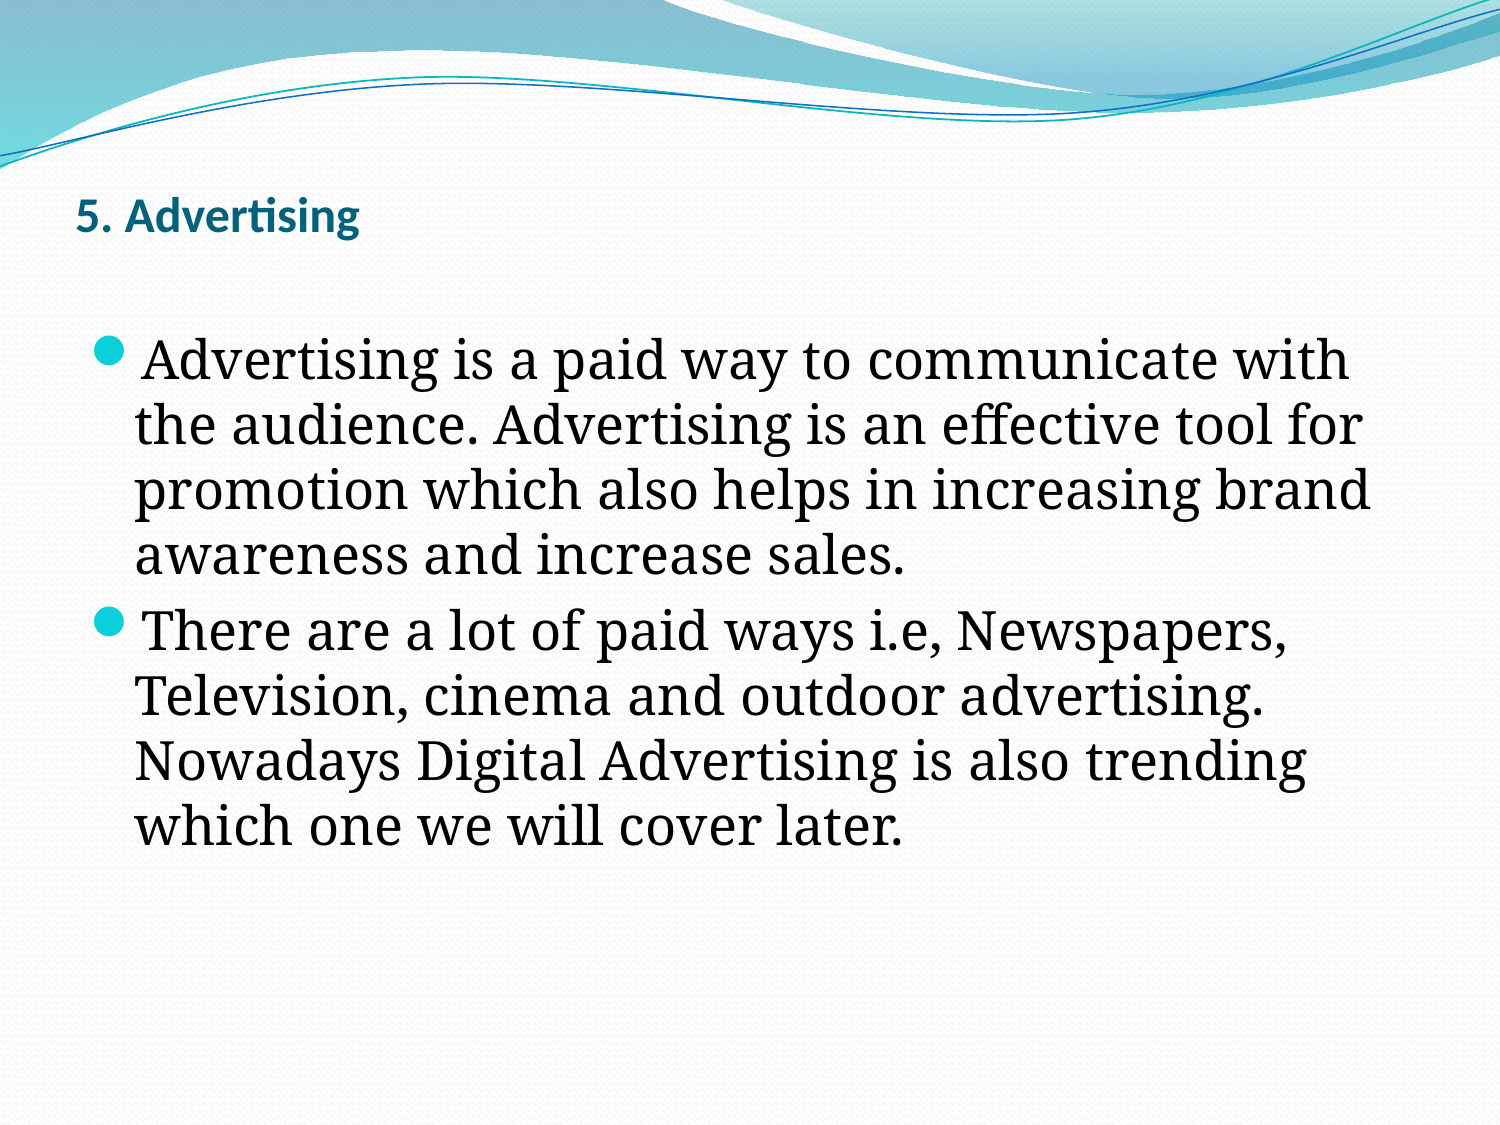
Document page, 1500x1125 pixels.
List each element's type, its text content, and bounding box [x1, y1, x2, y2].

title 5. Advertising [75, 115, 1425, 303]
list Advertising is a paid way to communicate with the audience. Advertising is an effective tool for promotion which also helps in increasing brand awareness and increase sales. There are a lot of paid ways i.e, Newspapers, Television, cinema and outdoor advertising. Nowadays Digital Advertising is also trending which one we will cover later. [75, 317, 1425, 1038]
